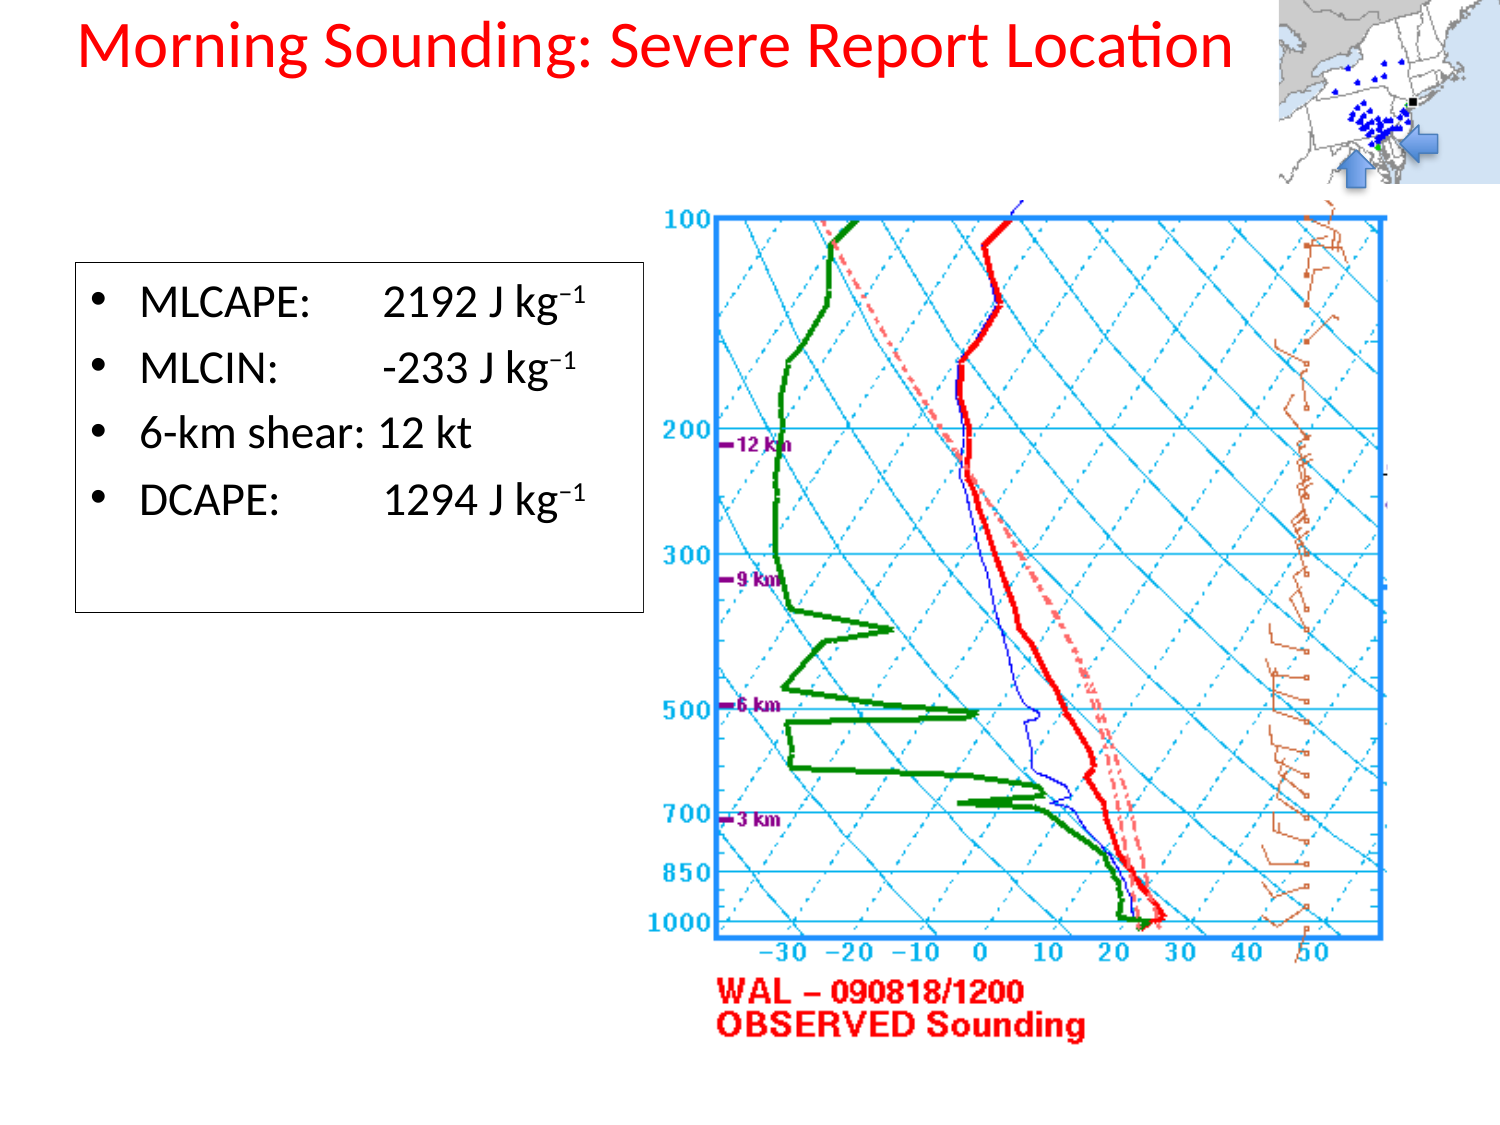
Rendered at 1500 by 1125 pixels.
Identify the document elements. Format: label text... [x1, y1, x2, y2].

title Morning Sounding: Severe Report Location [0, 0, 1276, 96]
list MLCAPE: 2192 J kg−1 MLCIN: -233 J kg−1 6-km shear: 12 kt DCAPE: 1294 J kg−1 [75, 262, 638, 613]
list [643, 199, 1388, 1053]
picture [1278, 0, 1500, 184]
